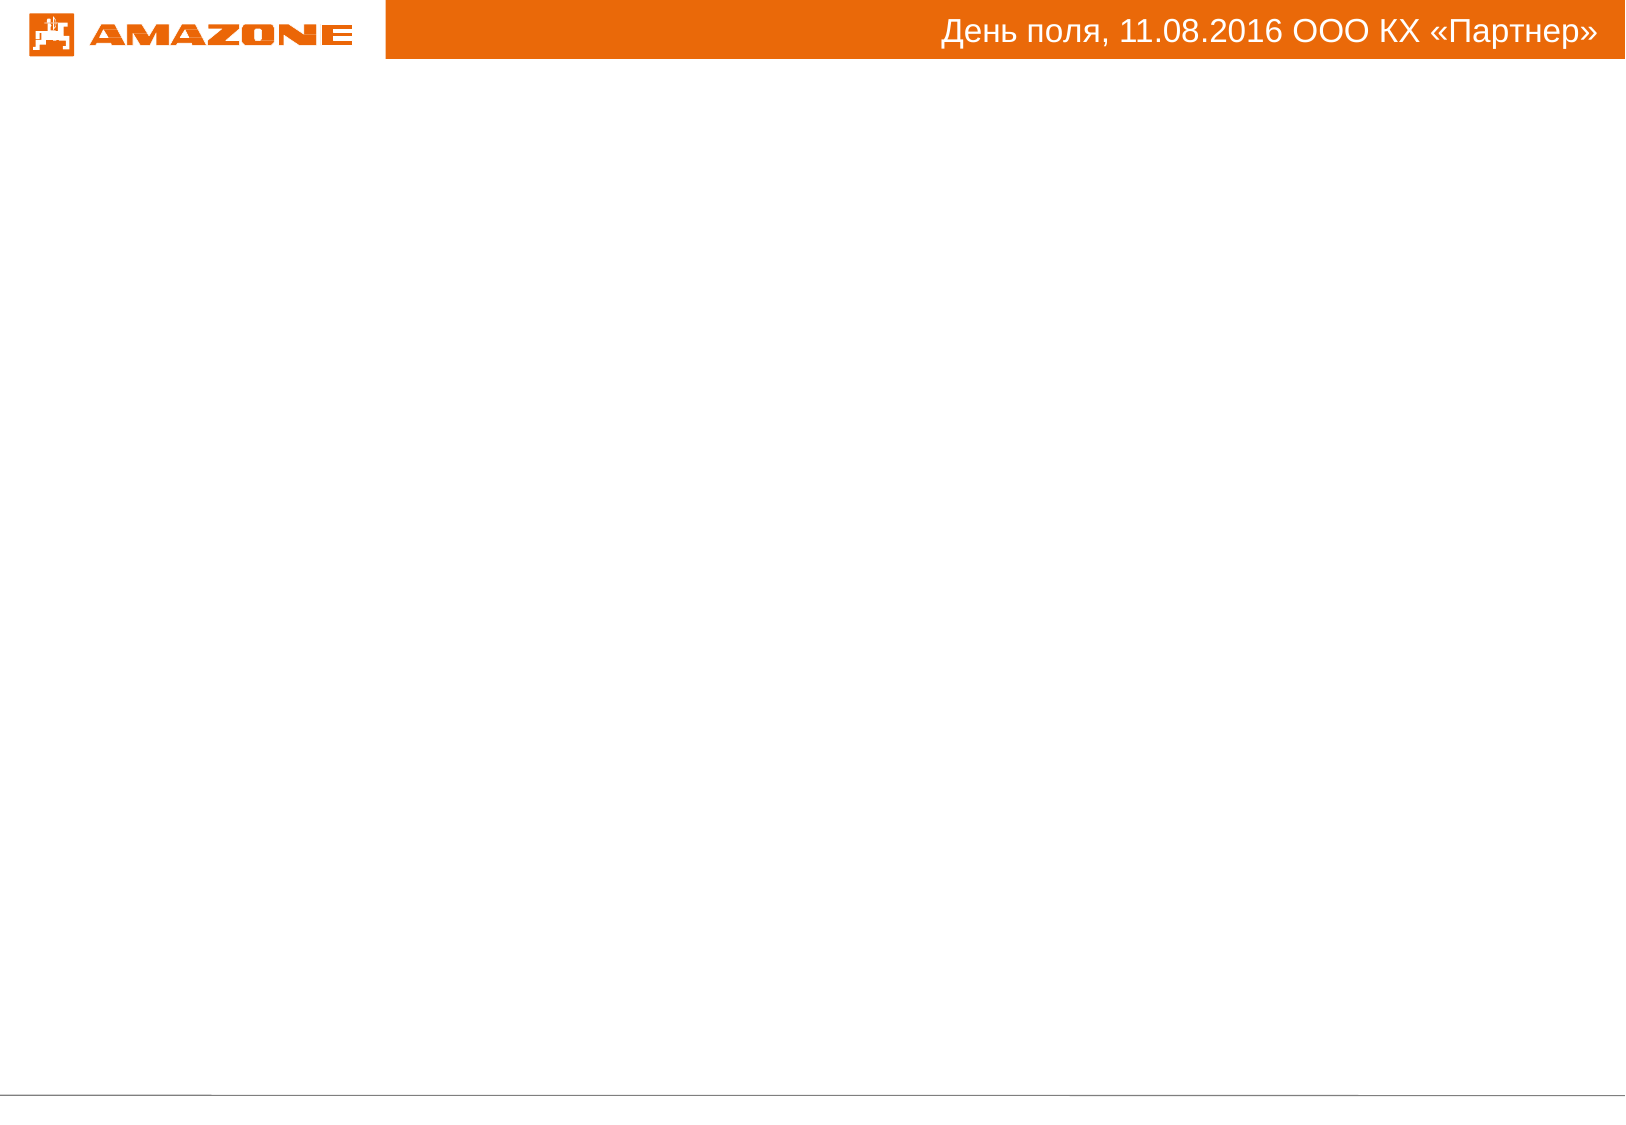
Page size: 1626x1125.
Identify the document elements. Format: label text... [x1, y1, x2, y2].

text_box [180, 29, 189, 38]
text_box [126, 24, 170, 46]
text_box [169, 24, 207, 46]
text_box [207, 24, 240, 46]
text_box [241, 24, 275, 46]
text_box [99, 29, 109, 38]
text_box [33, 16, 70, 50]
text_box День поля, 11.08.2016 ООО КХ «Партнер» [939, 9, 1603, 50]
text_box [254, 28, 262, 41]
text_box [89, 24, 126, 46]
text_box [29, 13, 75, 57]
text_box [278, 24, 317, 46]
text_box [320, 24, 353, 46]
